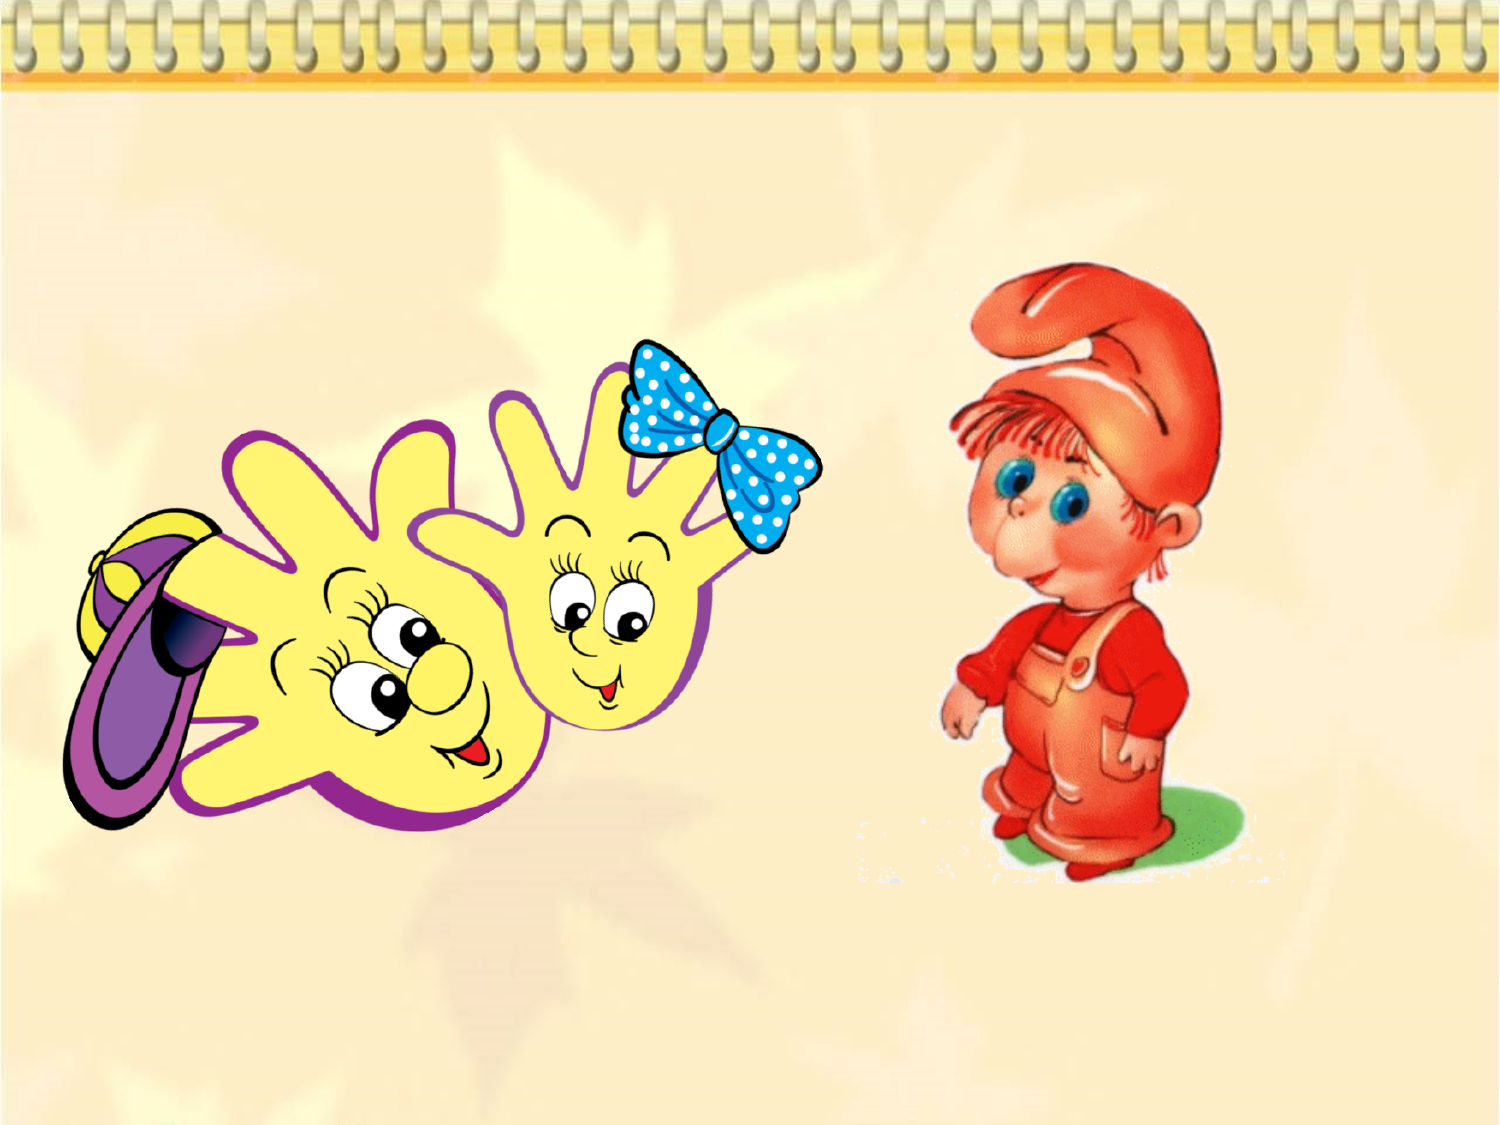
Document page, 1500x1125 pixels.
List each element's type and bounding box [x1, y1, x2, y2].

picture [0, 0, 1500, 1125]
list [855, 242, 1286, 883]
